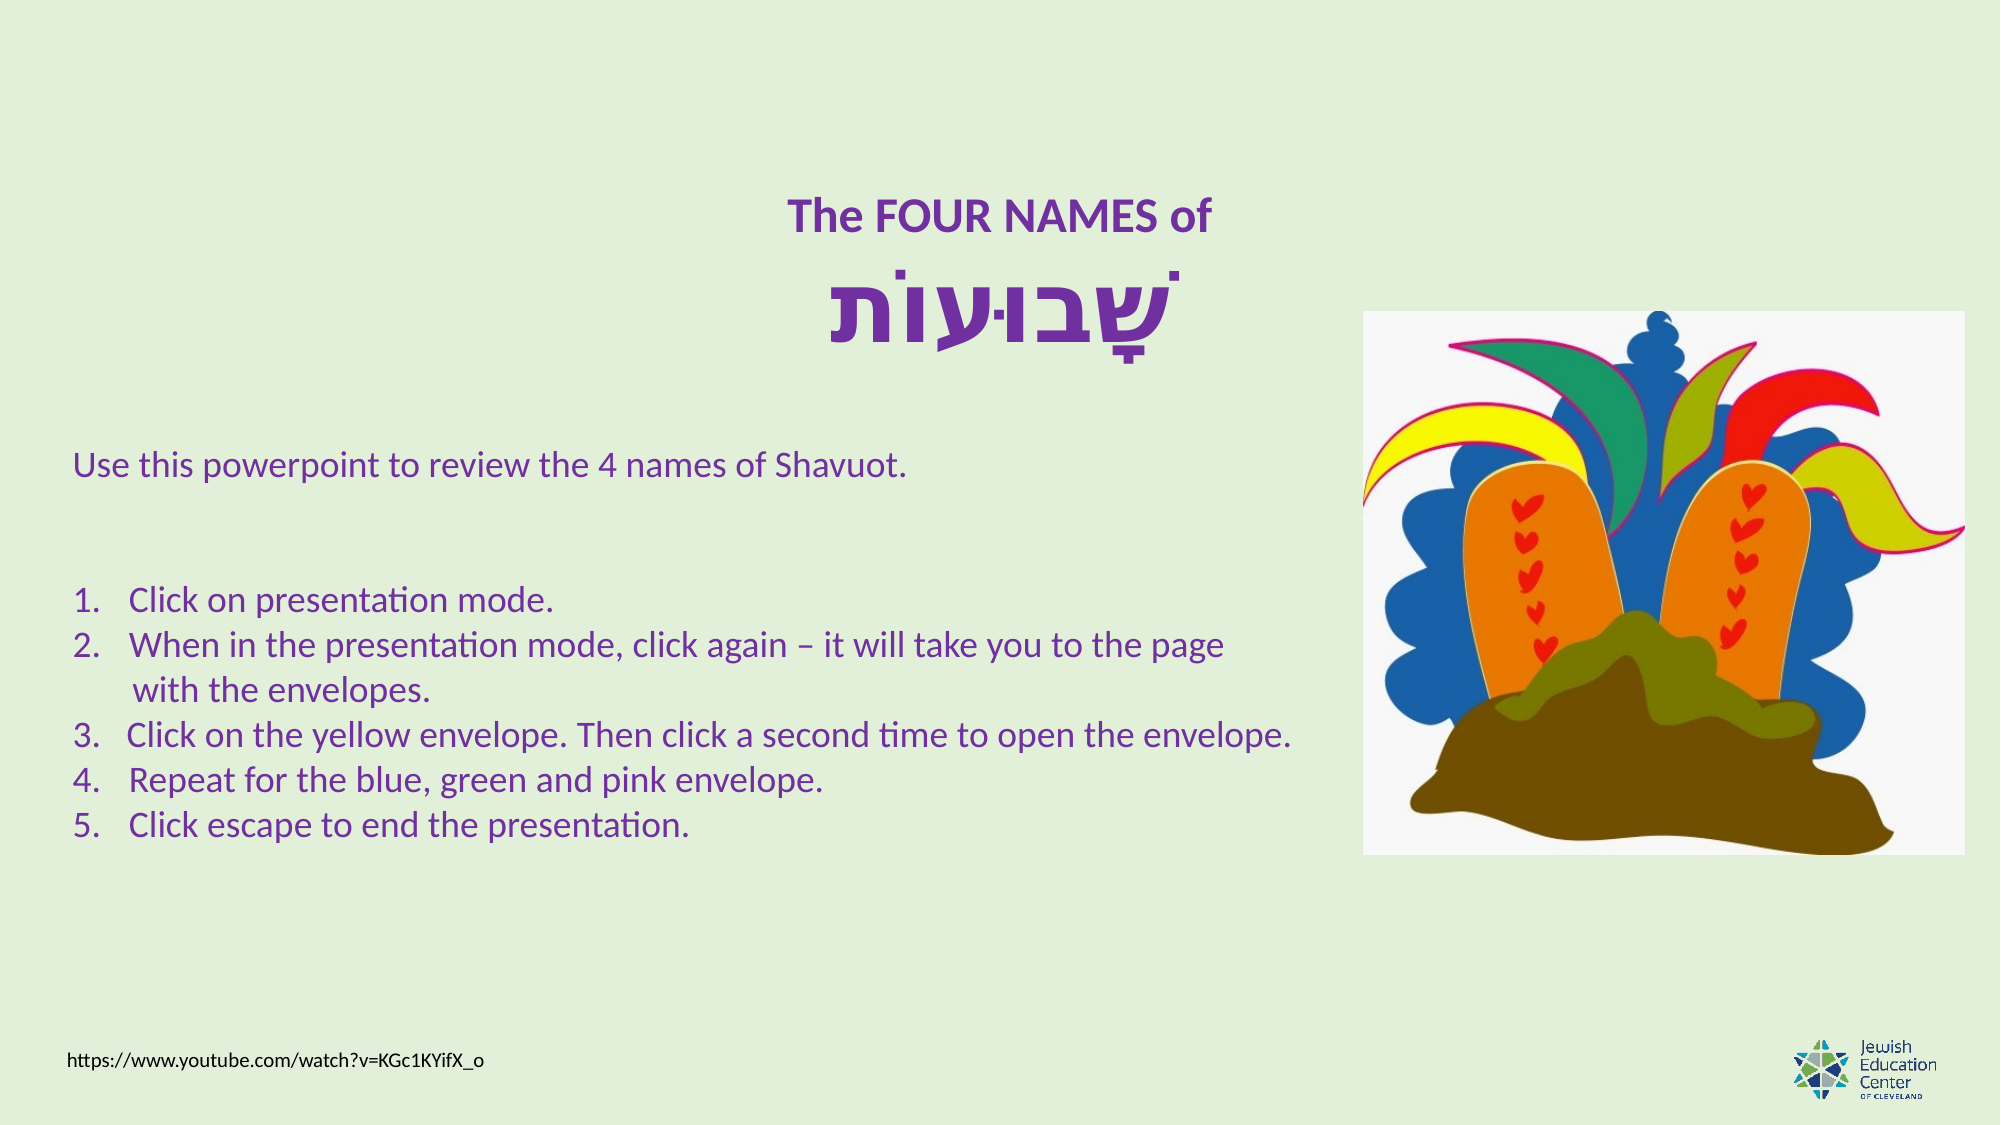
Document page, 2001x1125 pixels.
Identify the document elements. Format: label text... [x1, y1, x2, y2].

text_box https://www.youtube.com/watch?v=KGc1KYifX_o [52, 1039, 500, 1080]
text_box The FOUR NAMES of שָׁבוּעוֹת [0, 174, 2000, 430]
text_box Use this powerpoint to review the 4 names of Shavuot. Click on presentation mode. When in the presentation mode, click again – it will take you to the page with the envelopes. 3. Click on the yellow envelope. Then click a second time to open the envelope. Repeat for the blue, green and pink envelope. Click escape to end the presentation. [57, 432, 1328, 853]
picture [1794, 1040, 1936, 1100]
picture [1363, 311, 1965, 855]
